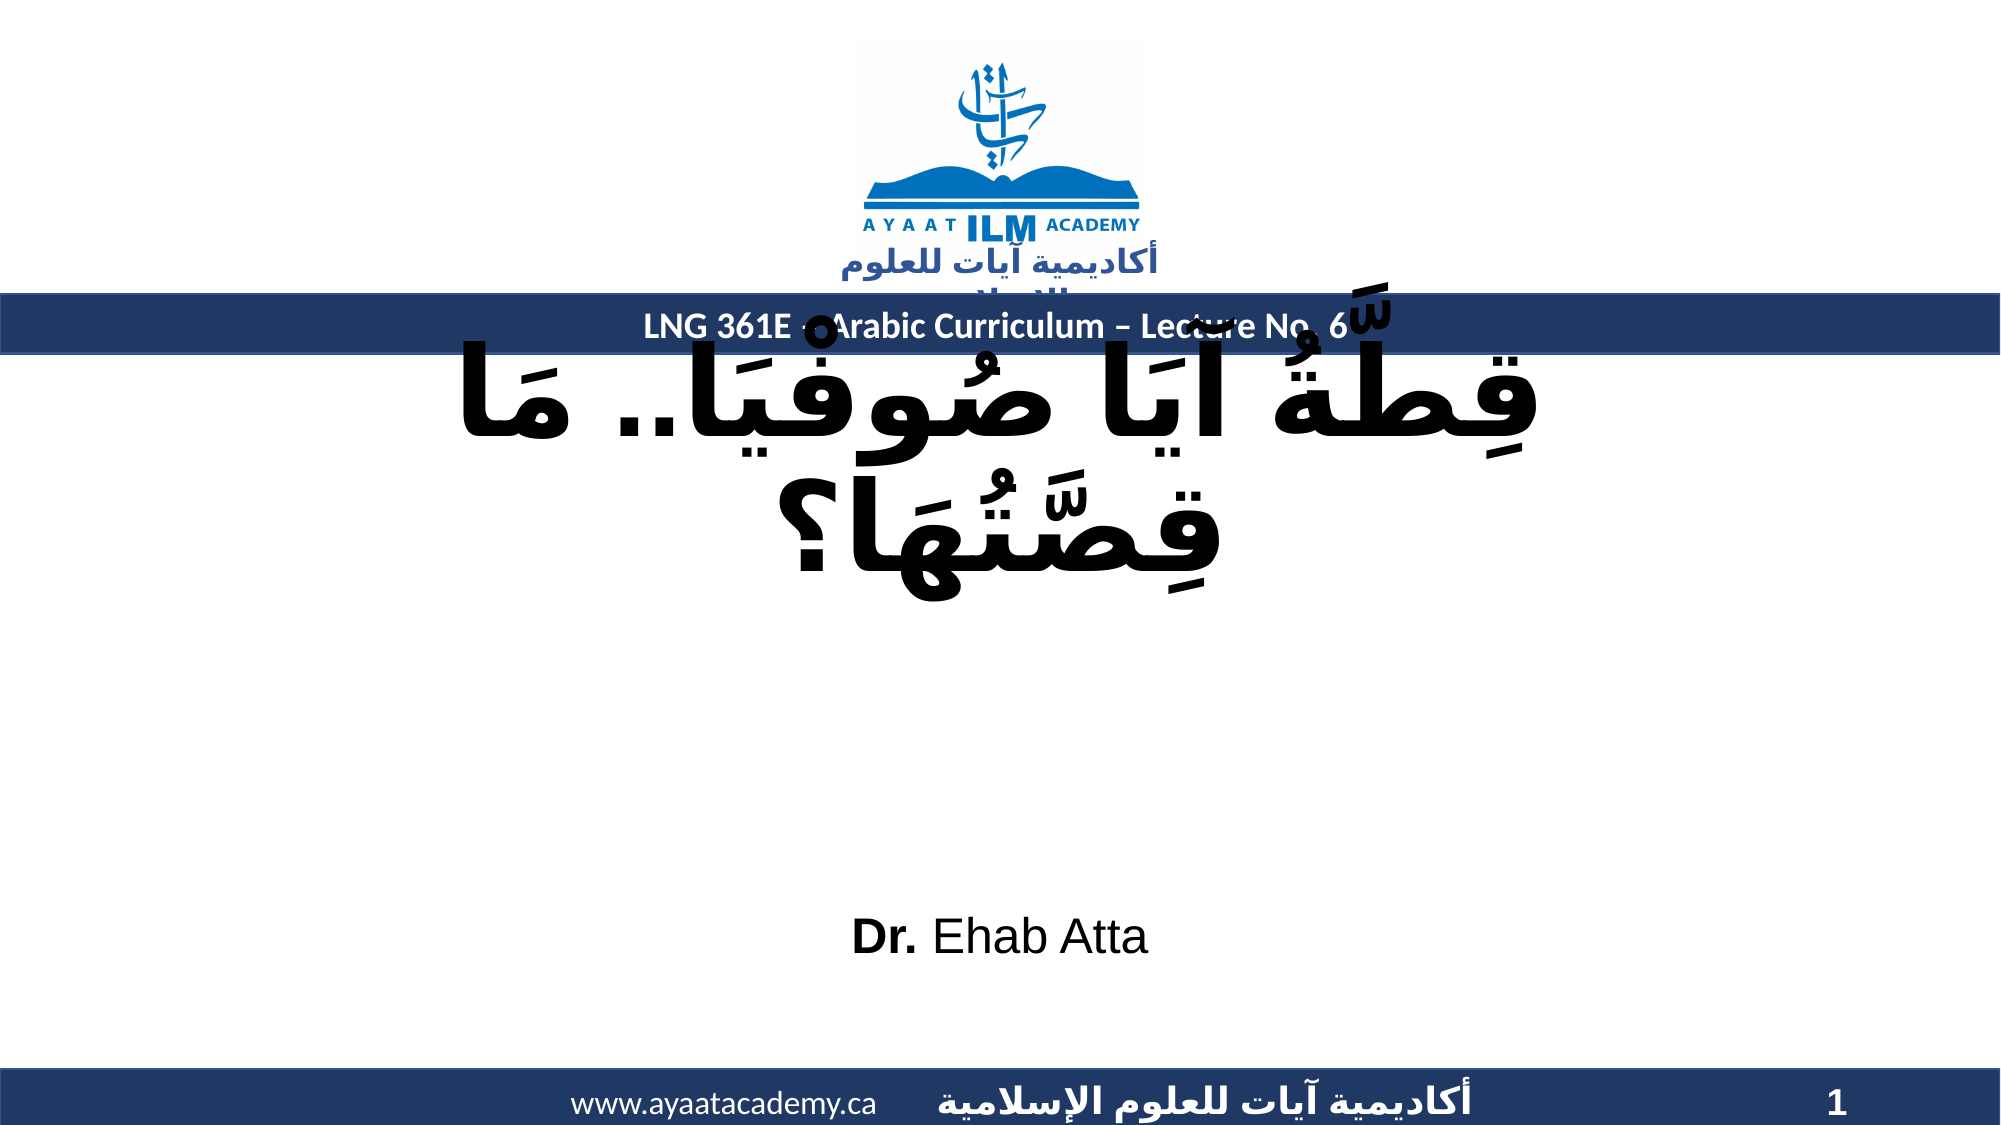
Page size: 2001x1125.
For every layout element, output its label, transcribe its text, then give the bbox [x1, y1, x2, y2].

picture [850, 39, 1150, 259]
slide_number 1 [1412, 1070, 1863, 1125]
title قِطَّةُ آيَا صُوفْيَا.. مَا قِصَّتُهَا؟ [249, 364, 1750, 757]
subtitle Dr. Ehab Atta [249, 865, 1750, 1125]
